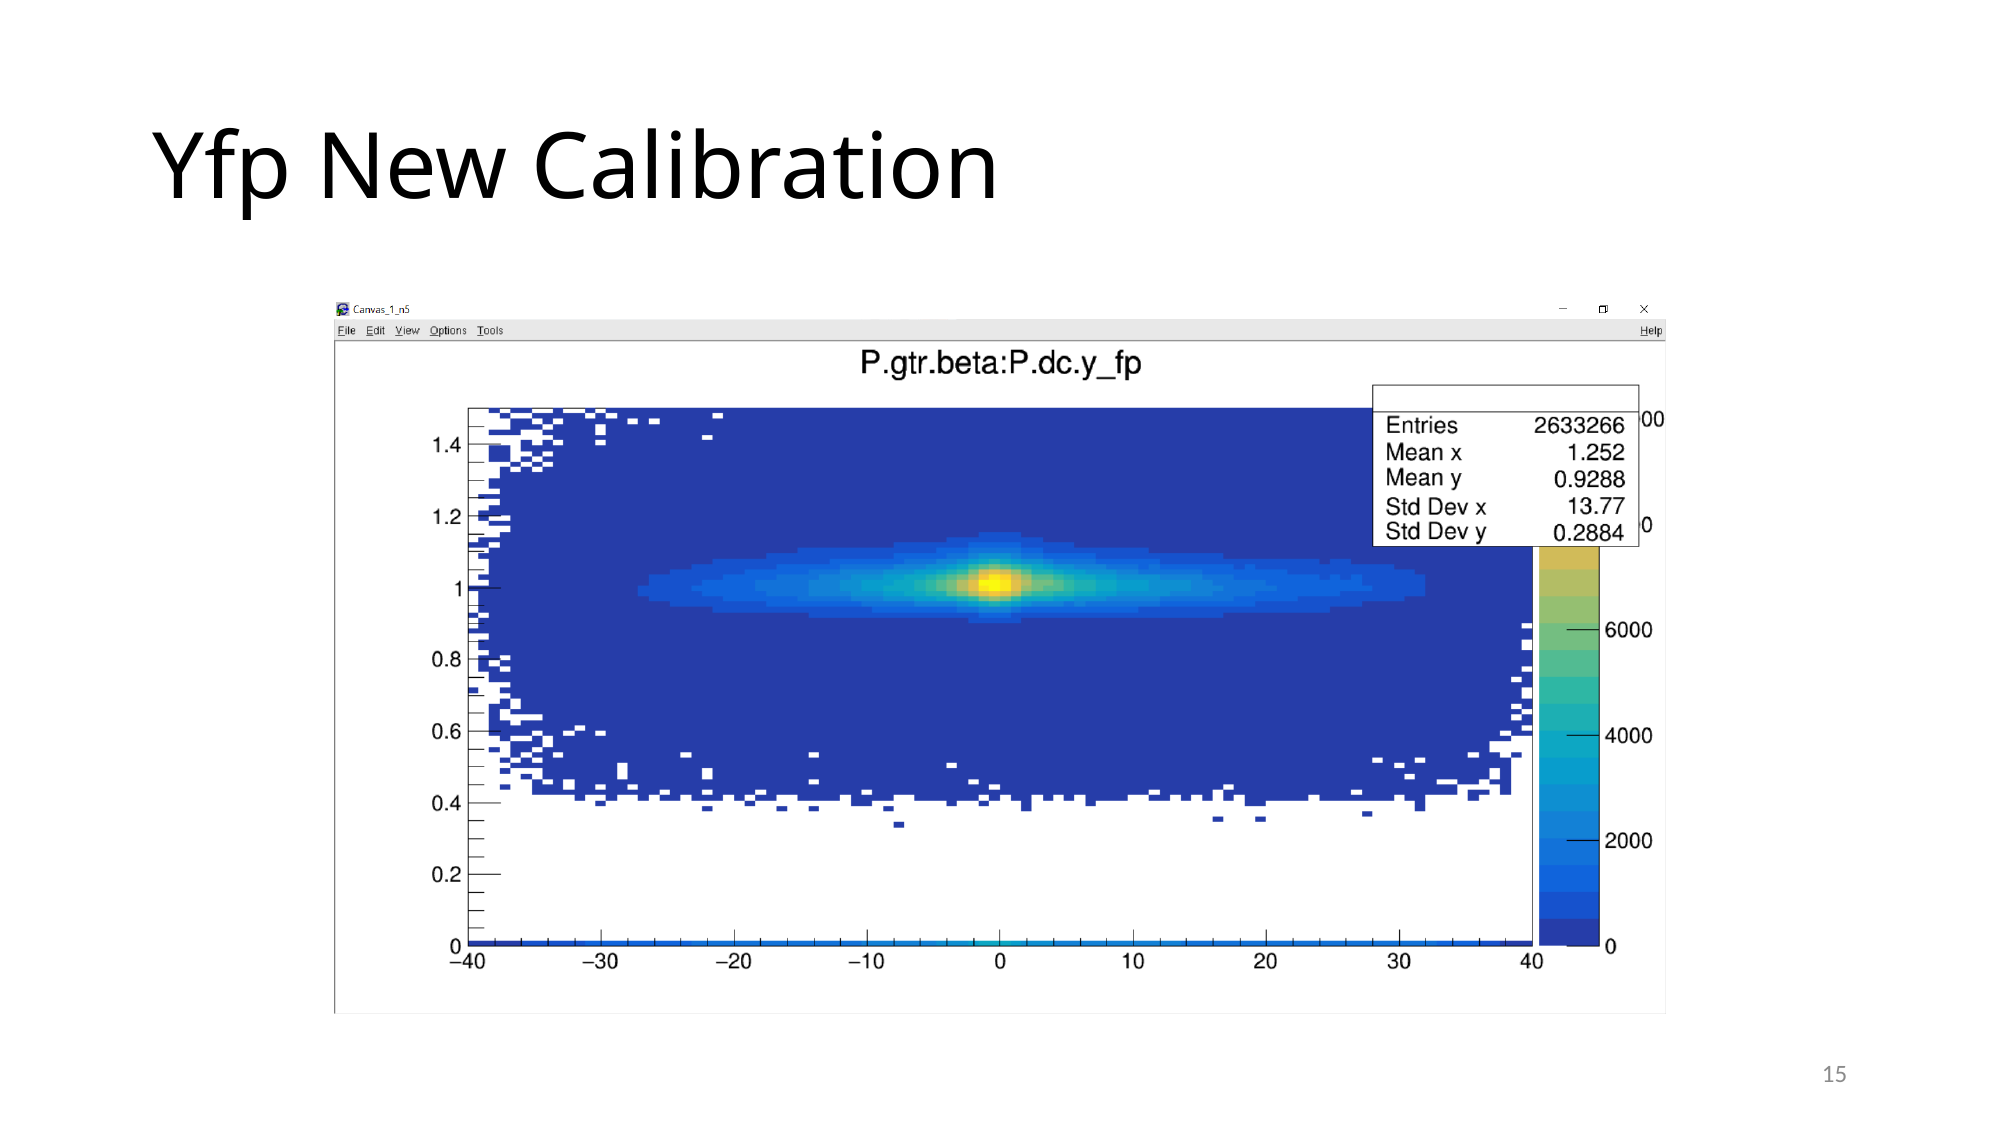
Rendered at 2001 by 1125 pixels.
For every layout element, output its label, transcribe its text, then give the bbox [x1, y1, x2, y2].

title Yfp New Calibration [137, 59, 1863, 278]
slide_number 15 [1412, 1042, 1863, 1103]
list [334, 299, 1666, 1014]
